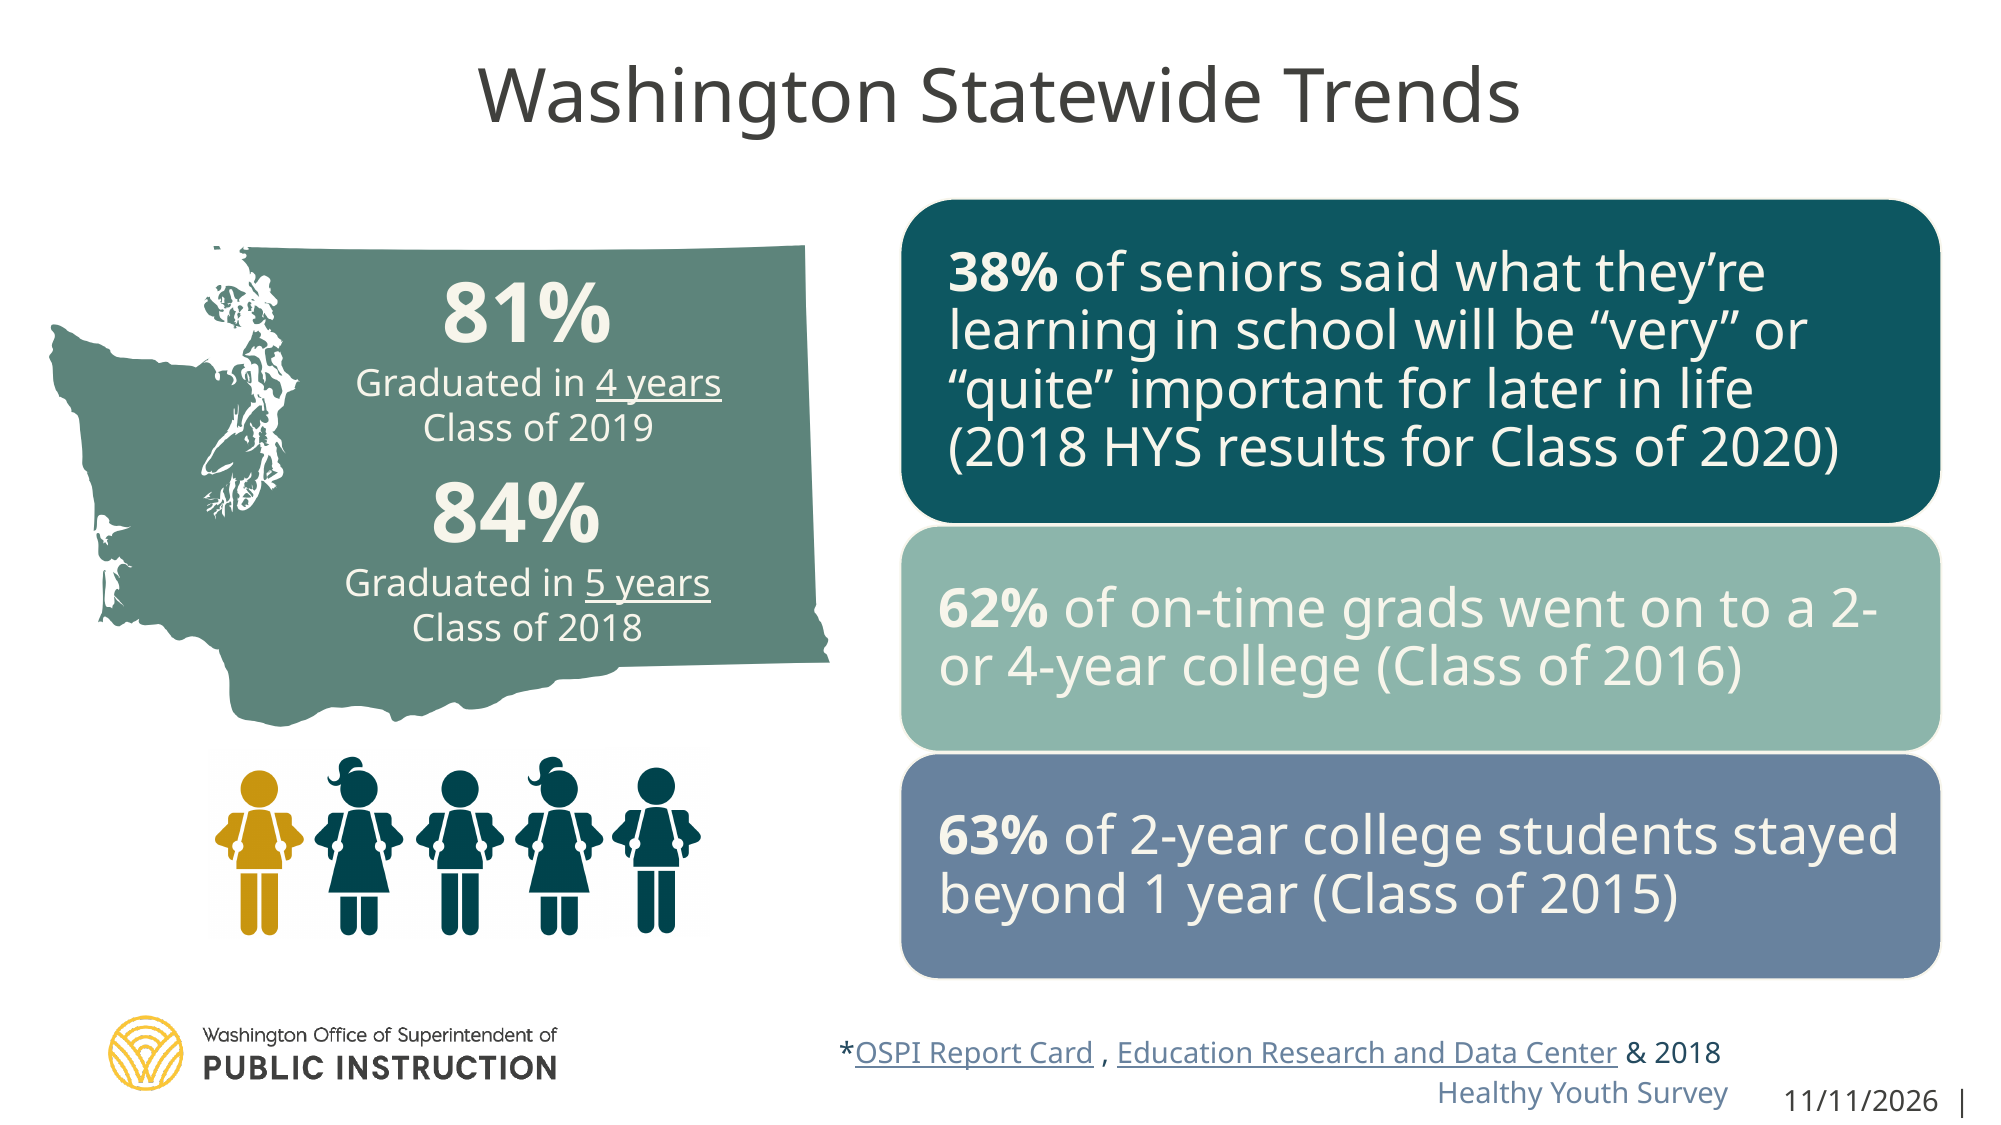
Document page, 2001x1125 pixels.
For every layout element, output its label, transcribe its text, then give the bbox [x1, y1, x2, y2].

text_box 4/7/2020 | 22 [1743, 1074, 2000, 1125]
text_box *OSPI Report Card , Education Research and Data Center & 2018 Healthy Youth Survey [559, 1026, 1744, 1122]
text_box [208, 747, 710, 939]
picture [40, 225, 845, 737]
picture [108, 1015, 558, 1091]
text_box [900, 198, 1942, 980]
title Washington Statewide Trends [137, 31, 1863, 166]
